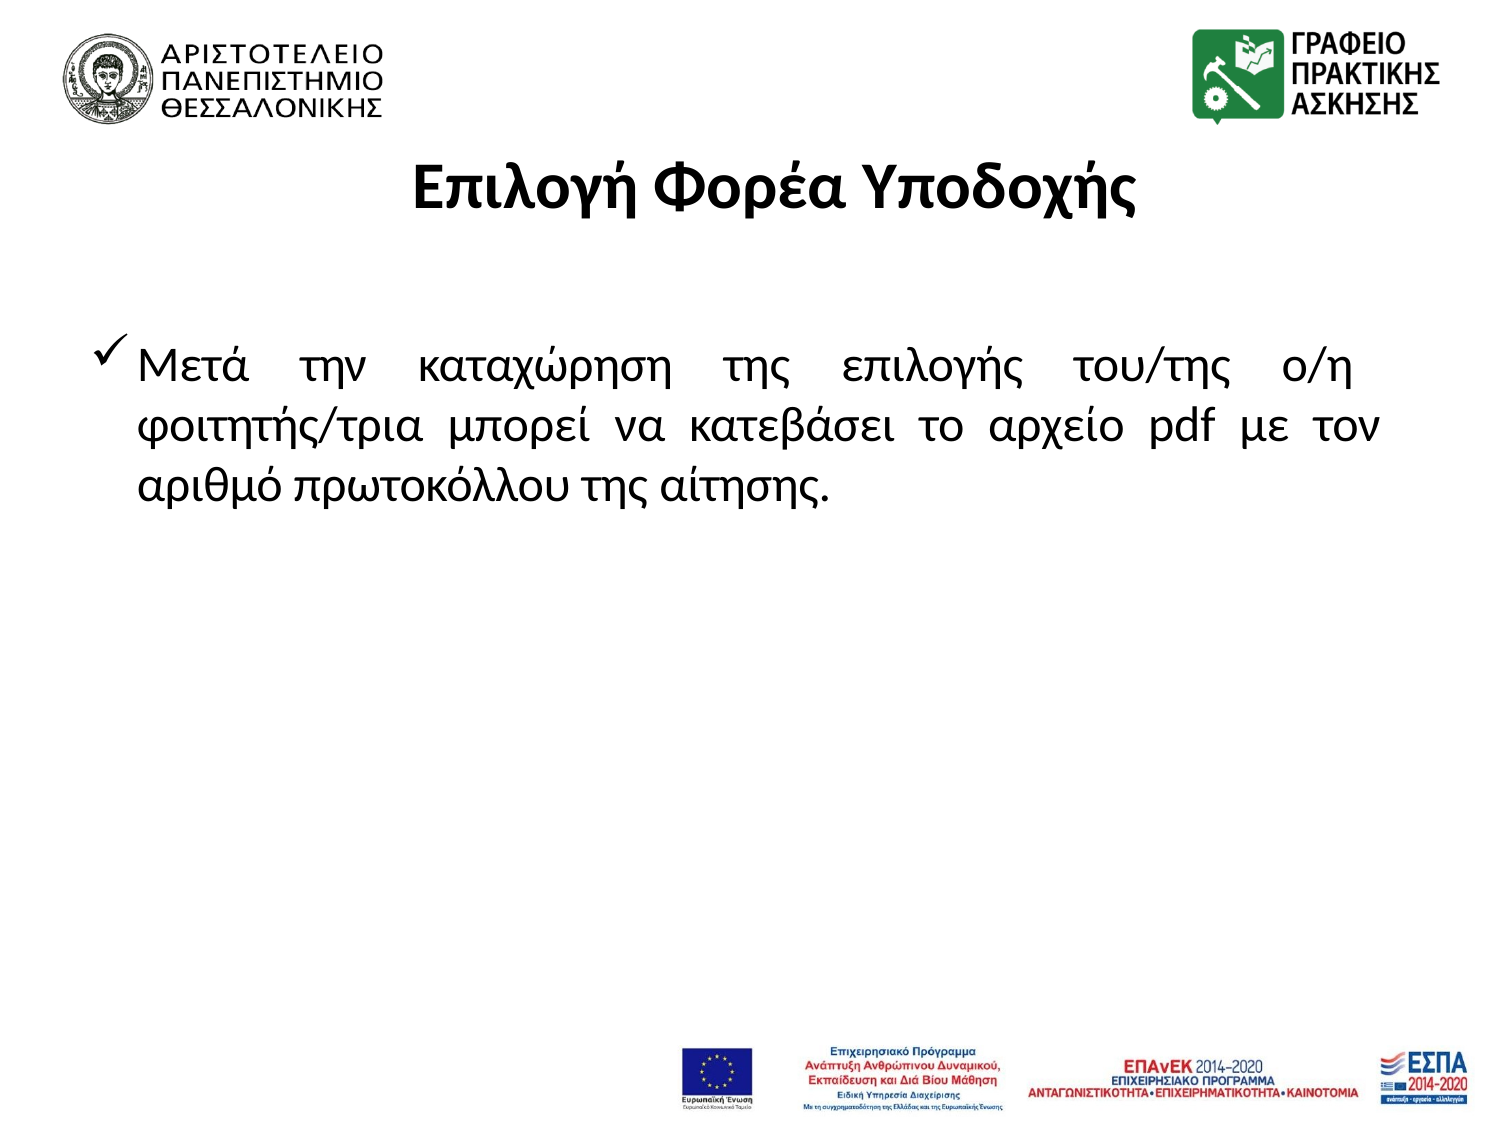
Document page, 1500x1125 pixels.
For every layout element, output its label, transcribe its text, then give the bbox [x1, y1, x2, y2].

picture [62, 32, 383, 125]
picture [677, 1044, 1475, 1117]
text_box Μετά την καταχώρηση της επιλογής του/της ο/η φοιτητής/τρια μπορεί να κατεβάσει το αρχείο pdf με τον αριθμό πρωτοκόλλου της αίτησης. [87, 328, 1405, 512]
title Επιλογή Φορέα Υποδοχής [410, 140, 1141, 331]
picture [1191, 29, 1440, 125]
